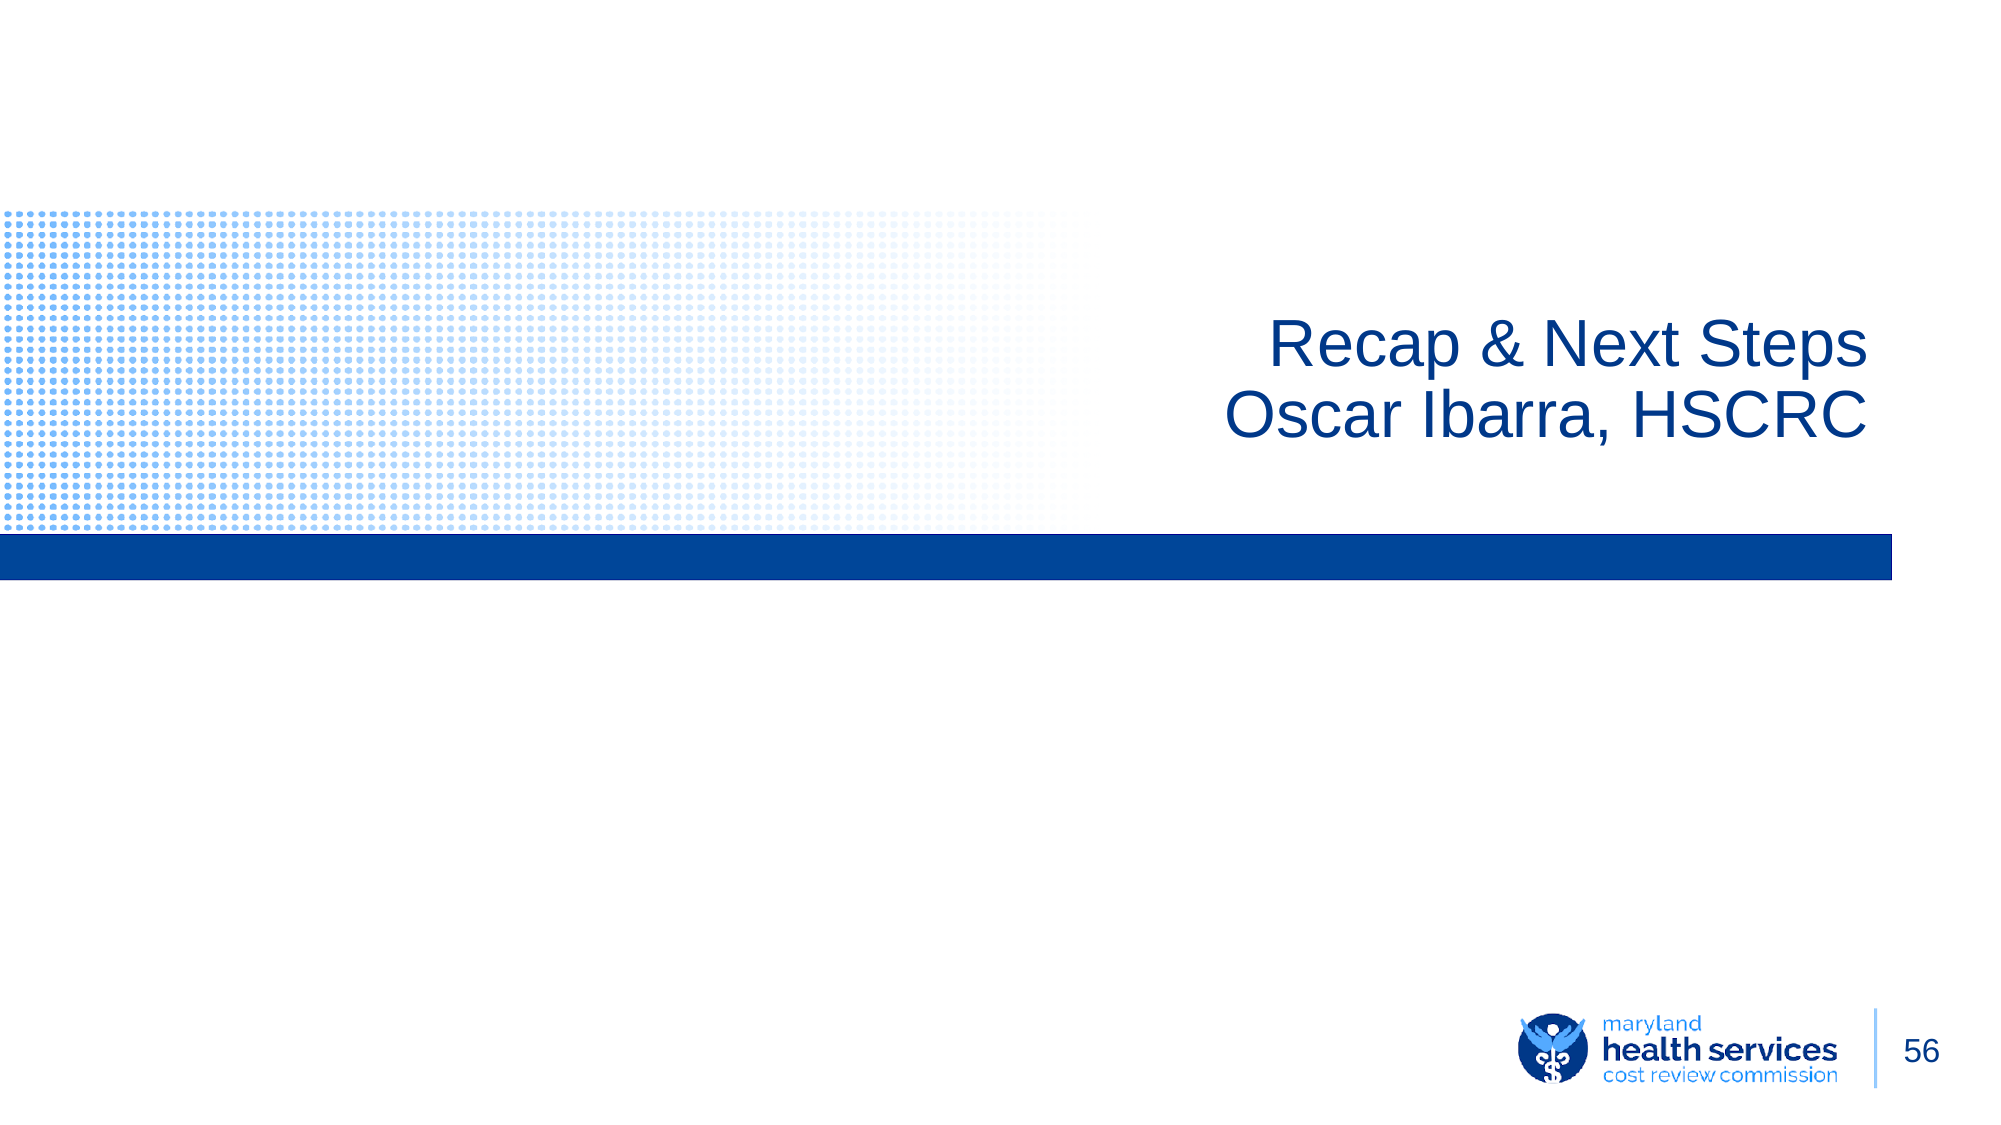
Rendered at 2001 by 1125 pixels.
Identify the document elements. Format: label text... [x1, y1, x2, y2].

title Recap & Next Steps Oscar Ibarra, HSCRC [159, 301, 1885, 366]
picture [0, 0, 2001, 1125]
slide_number 56 [1888, 1019, 1984, 1080]
